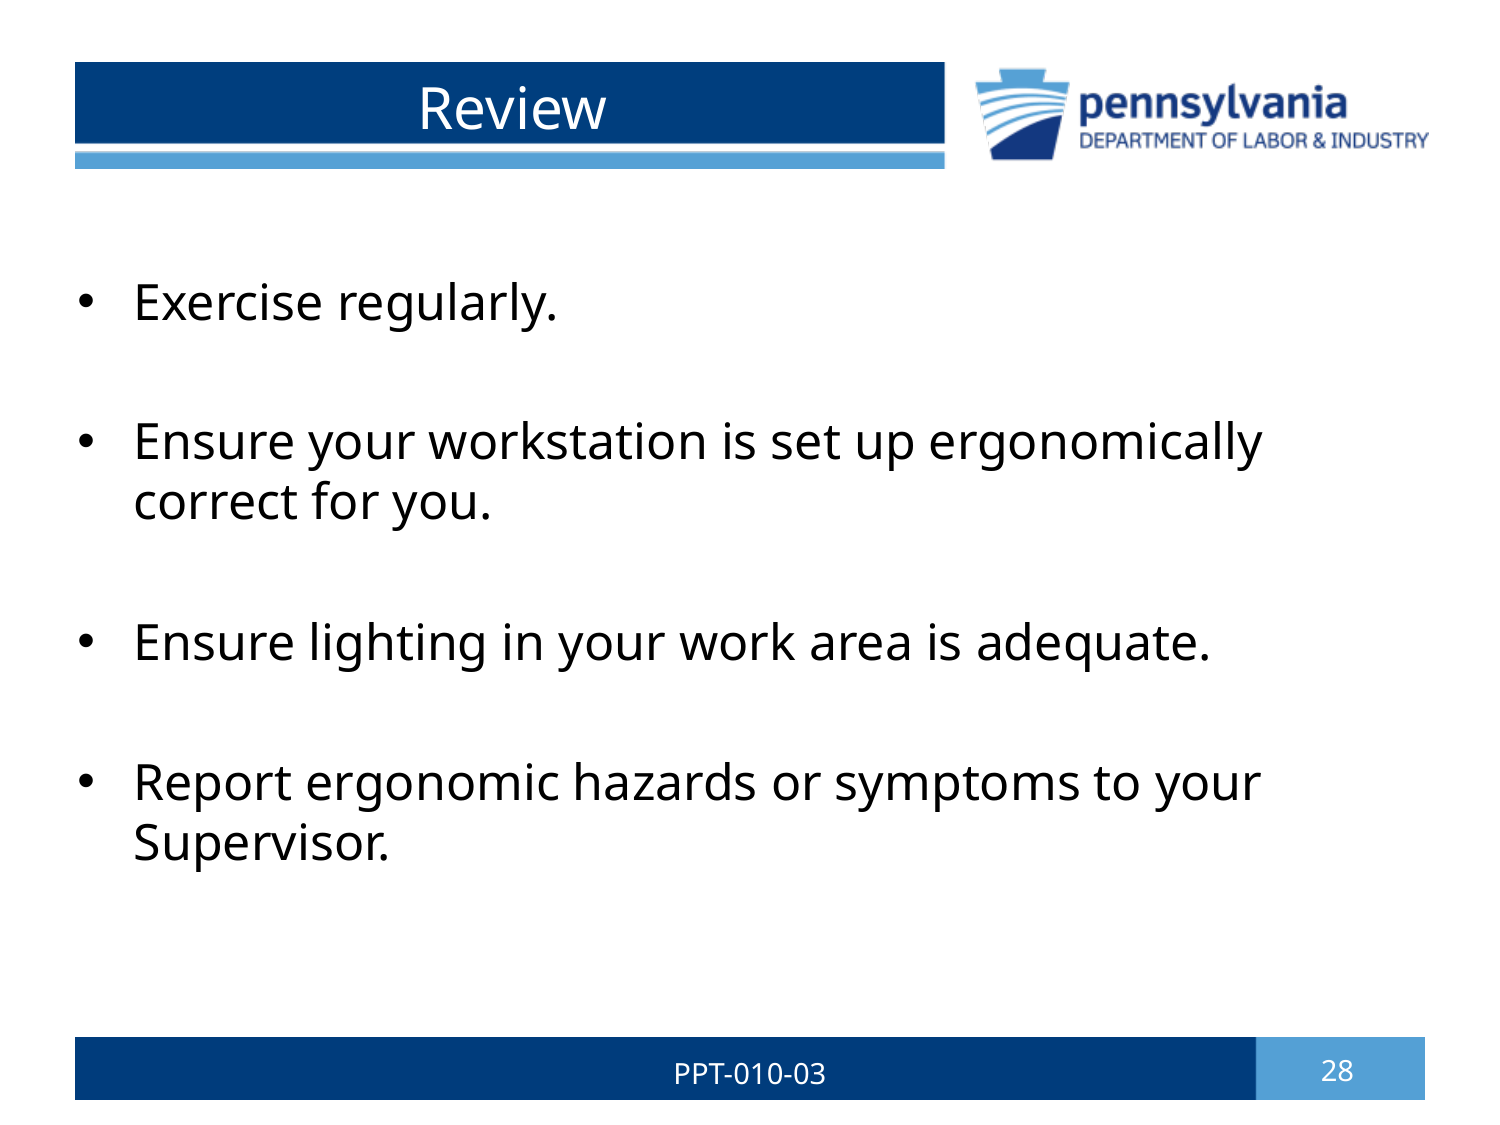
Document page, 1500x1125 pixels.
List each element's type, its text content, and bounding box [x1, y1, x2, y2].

slide_number 28 [1250, 1042, 1425, 1103]
footer PPT-010-03 [512, 1042, 988, 1103]
picture [75, 1037, 1425, 1100]
picture [75, 62, 1429, 169]
title Review [75, 62, 950, 150]
subtitle Exercise regularly. Ensure your workstation is set up ergonomically correct for you. Ensure lighting in your work area is adequate. Report ergonomic hazards or symptoms to your Supervisor. [62, 262, 1425, 900]
